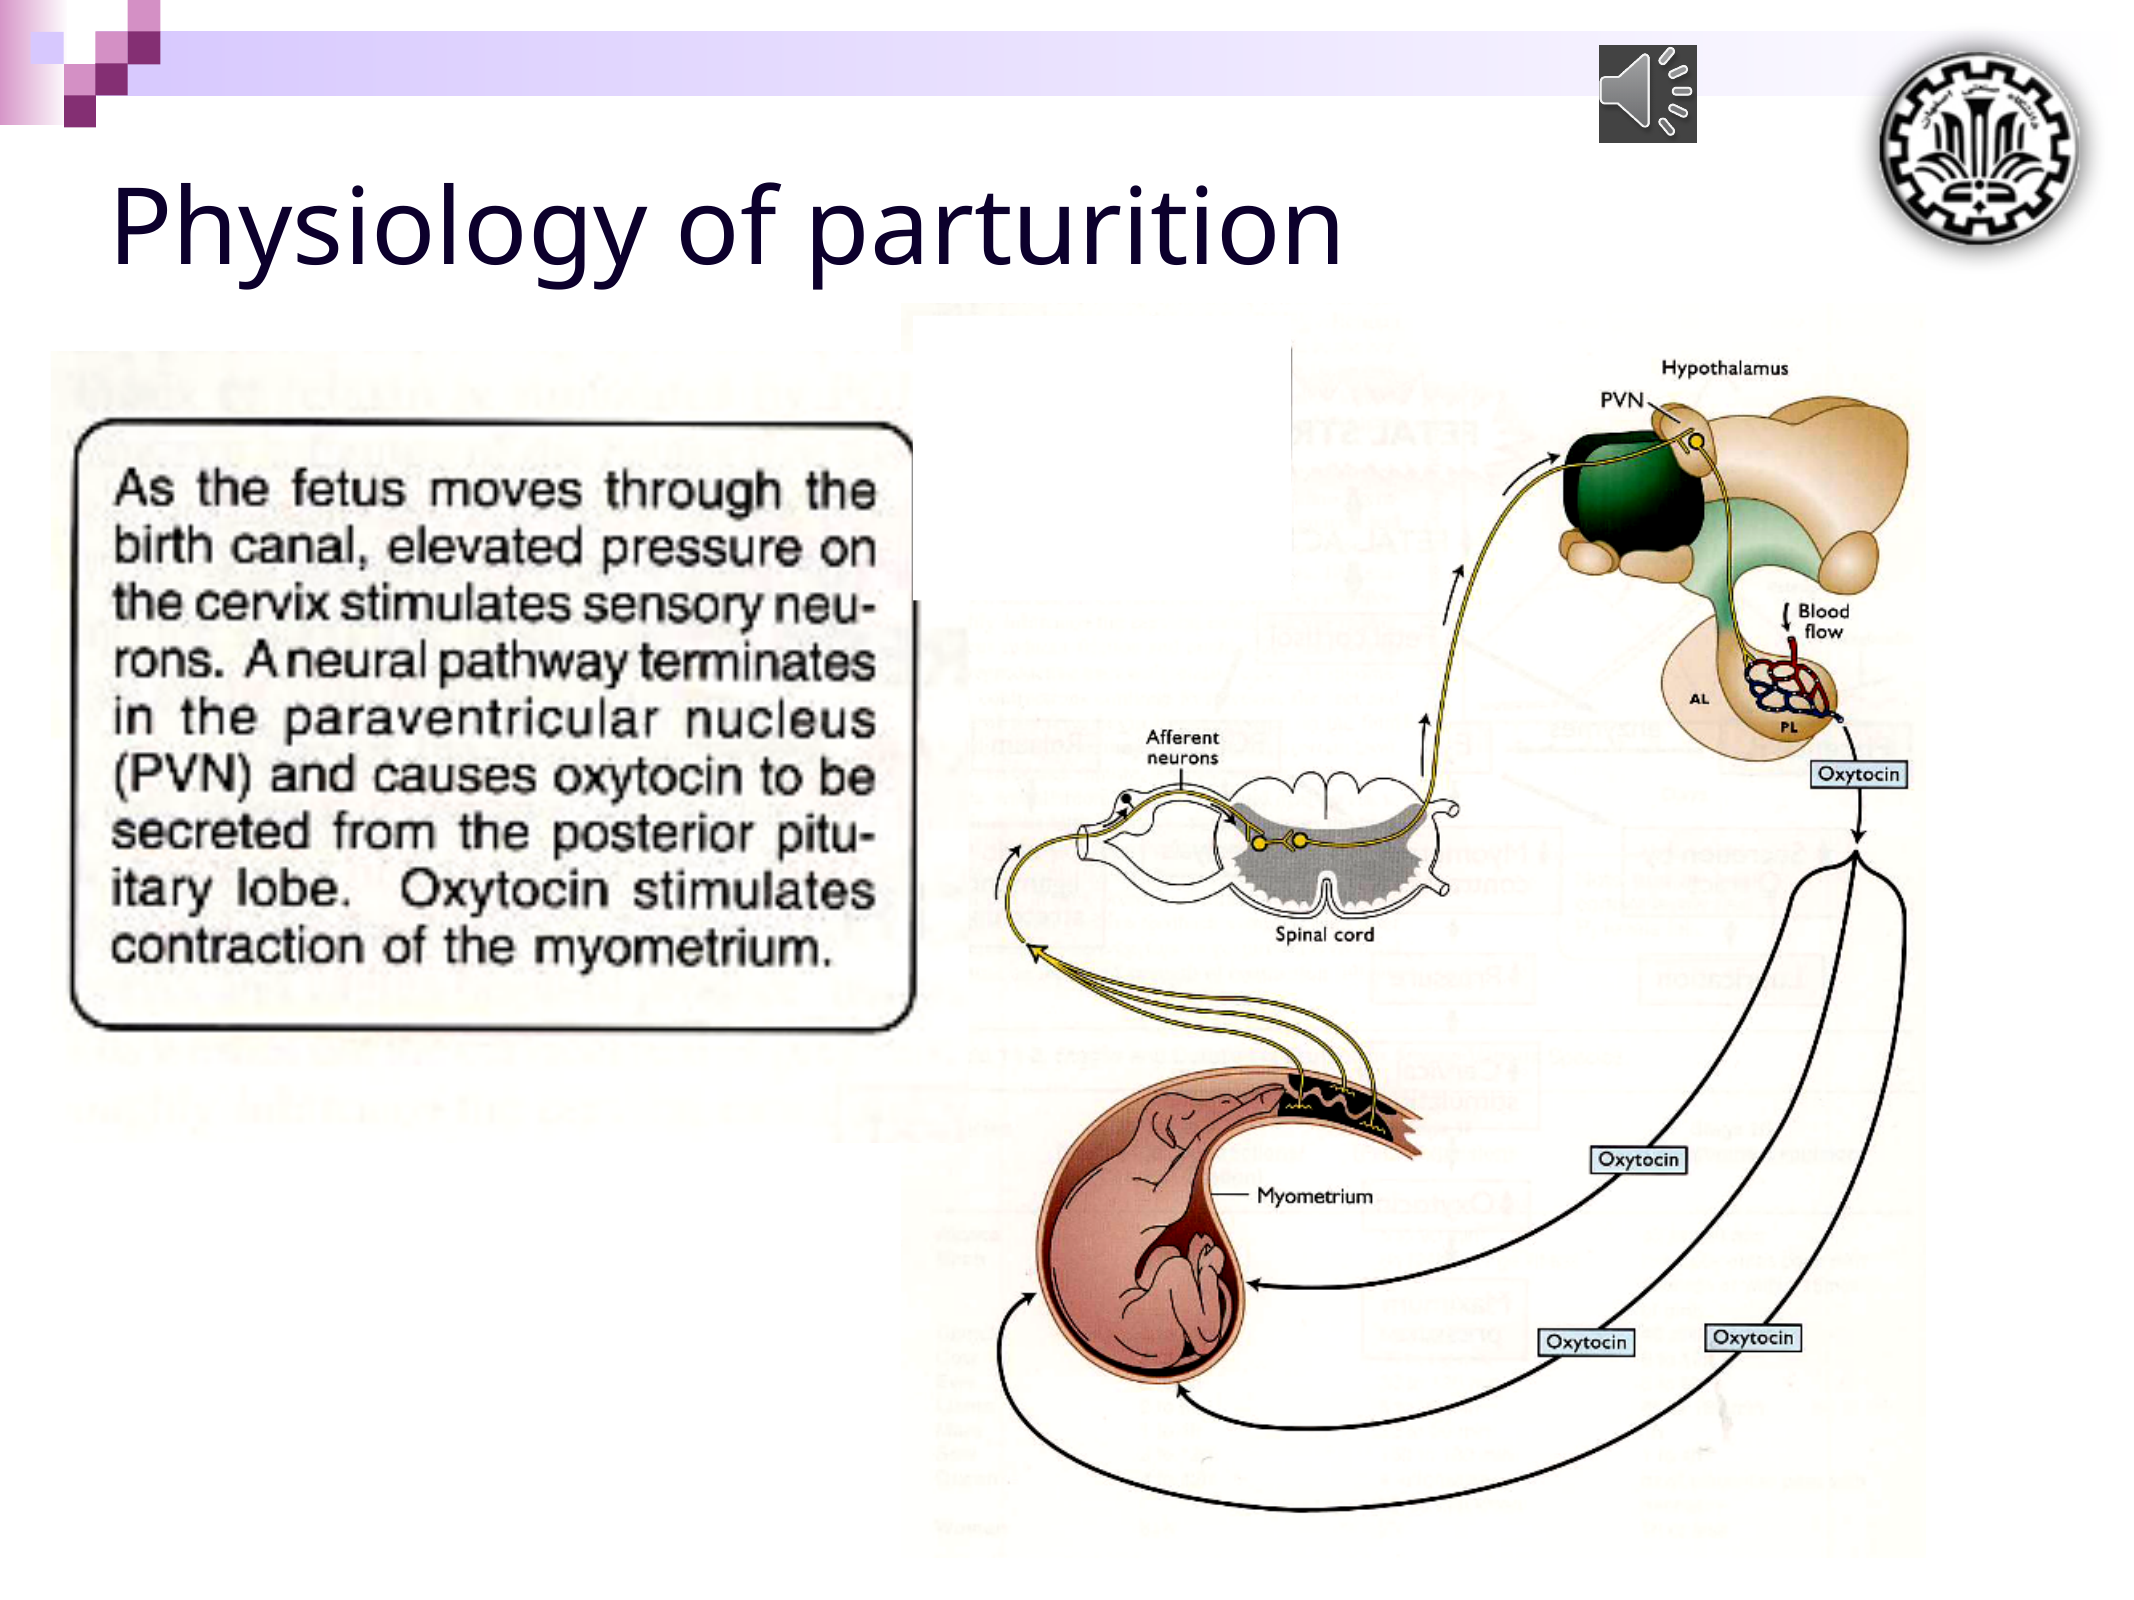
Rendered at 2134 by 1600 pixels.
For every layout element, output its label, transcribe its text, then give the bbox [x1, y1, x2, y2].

text_box Physiology of parturition [93, 161, 1873, 294]
picture [1597, 43, 1699, 145]
picture [1861, 35, 2098, 263]
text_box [50, 303, 1926, 1558]
